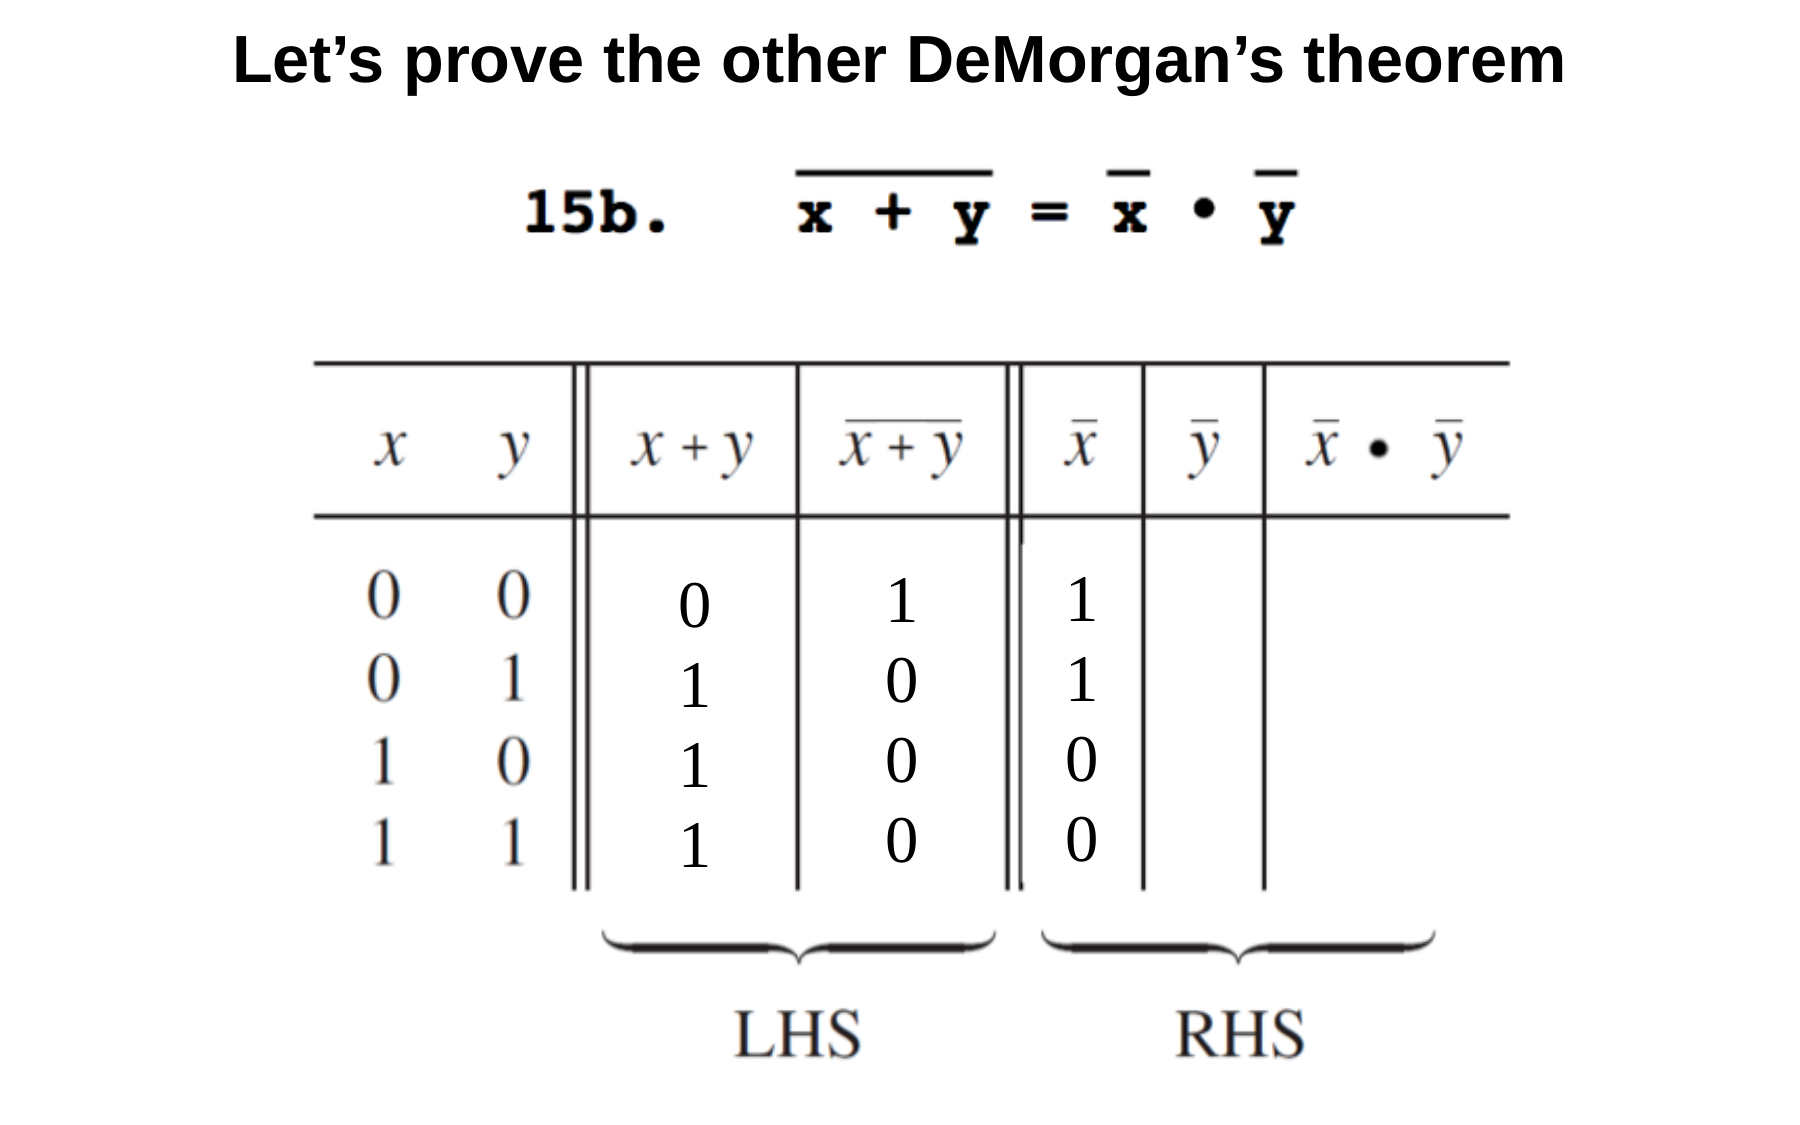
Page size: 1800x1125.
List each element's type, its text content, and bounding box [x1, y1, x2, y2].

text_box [299, 324, 1567, 1082]
picture [499, 149, 1351, 280]
title Let’s prove the other DeMorgan’s theorem [150, 0, 1650, 113]
